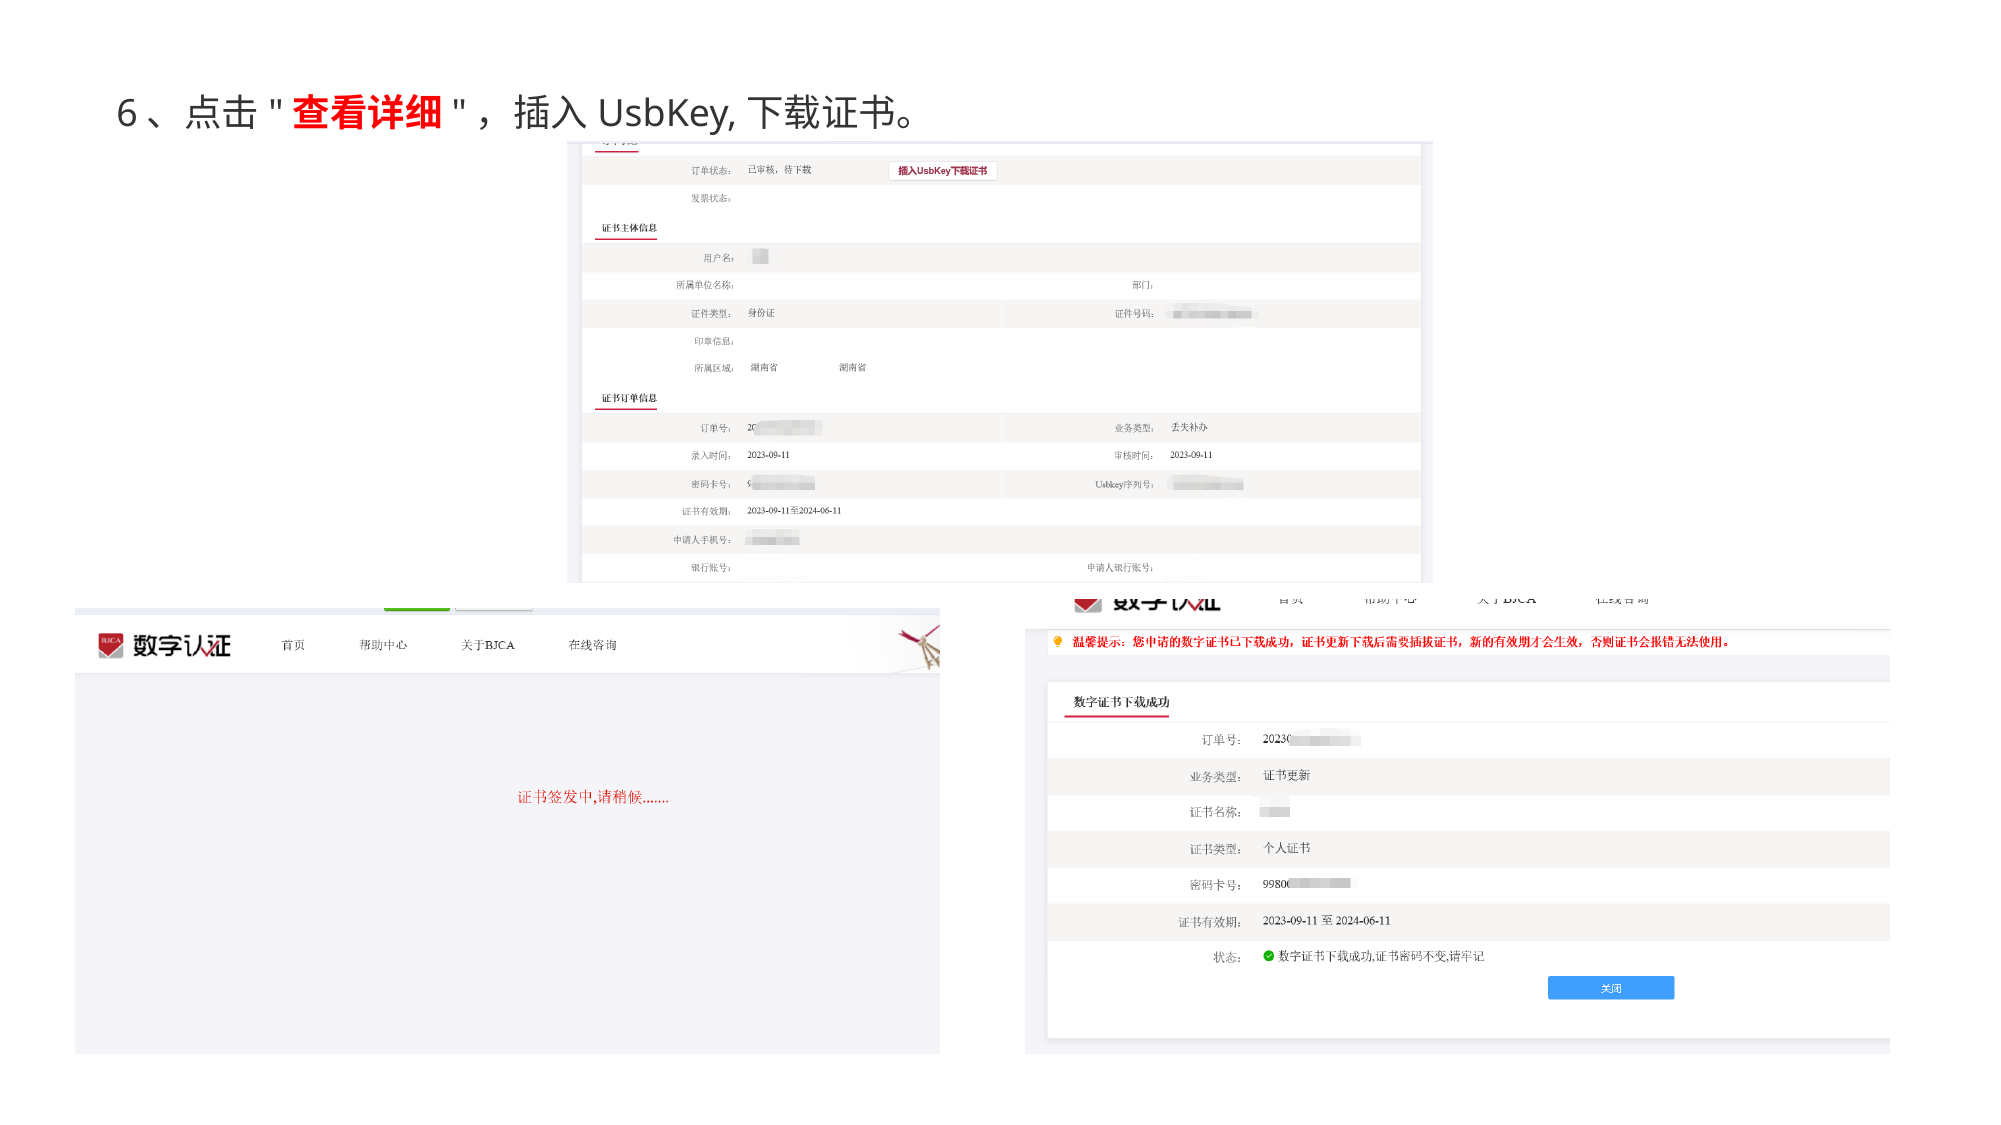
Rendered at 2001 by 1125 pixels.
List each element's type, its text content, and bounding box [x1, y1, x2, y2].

picture [74, 608, 940, 1054]
text_box 6、点击"查看详细"，插入UsbKey,下载证书。 [101, 81, 1102, 142]
picture [1025, 599, 1890, 1054]
picture [567, 141, 1433, 583]
